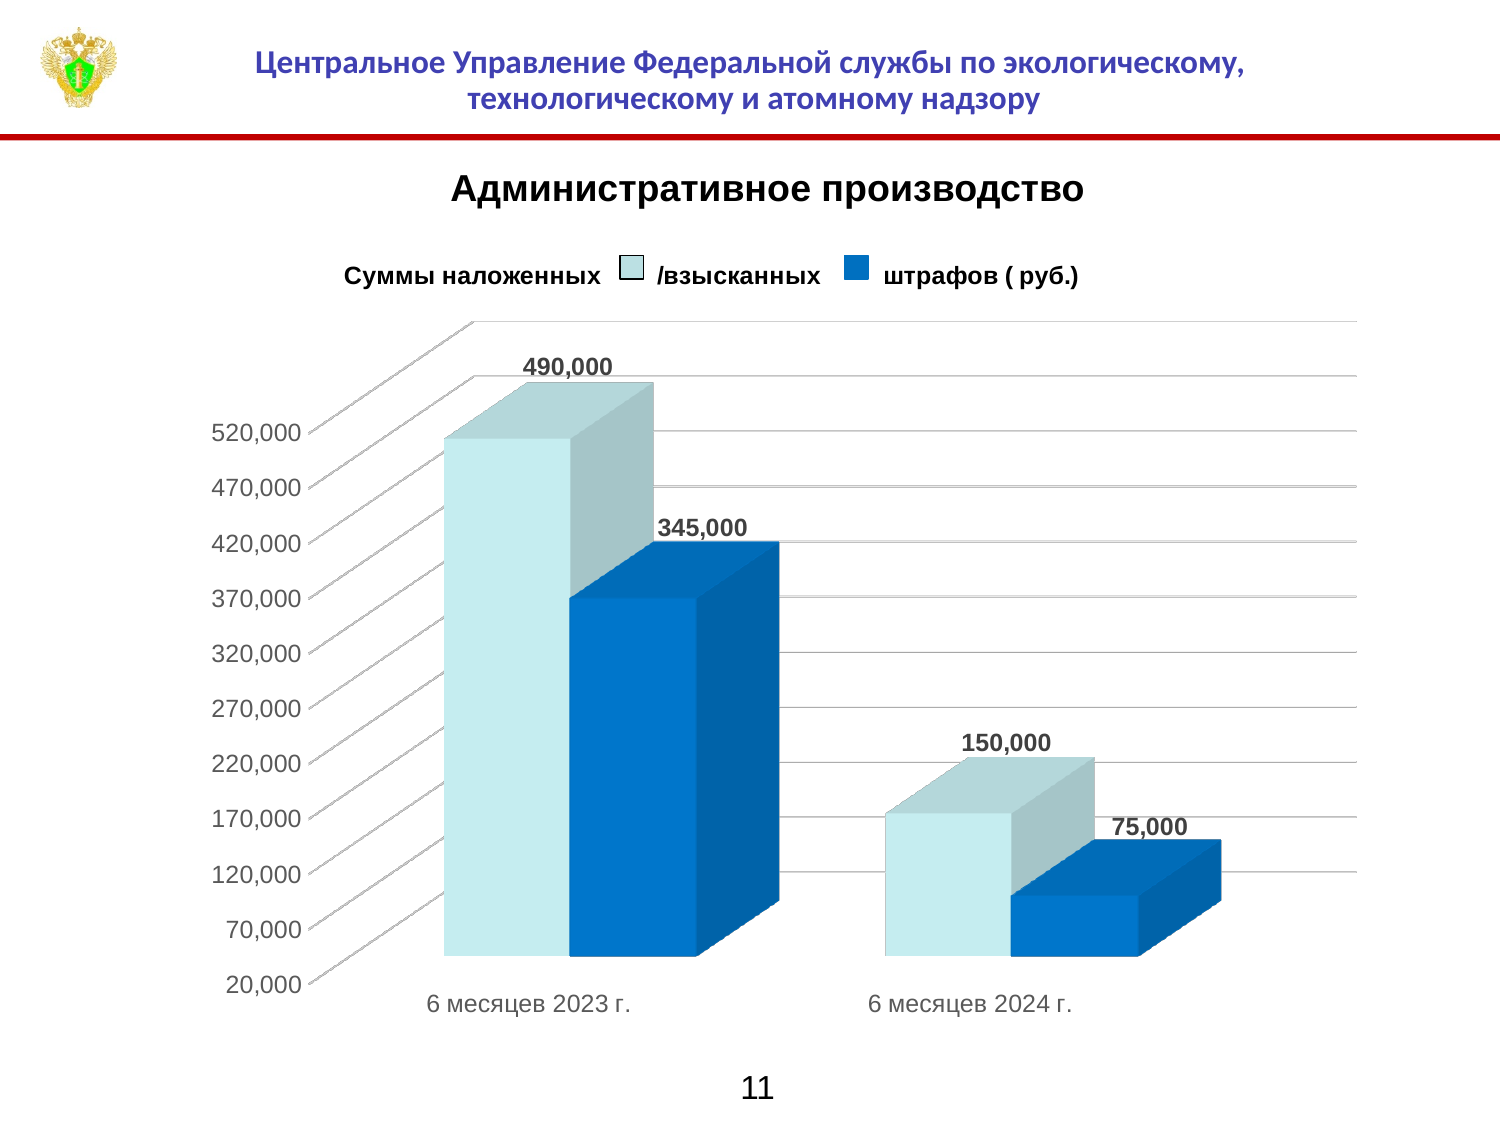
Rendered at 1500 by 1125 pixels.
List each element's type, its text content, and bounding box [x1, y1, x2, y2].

slide_number 11 [718, 1058, 791, 1125]
table_header Административное производство [19, 150, 1500, 225]
title Центральное Управление Федеральной службы по экологическому, технологическому и атомному надзору [117, 35, 1392, 126]
picture [40, 27, 118, 109]
chart [159, 243, 1393, 1047]
